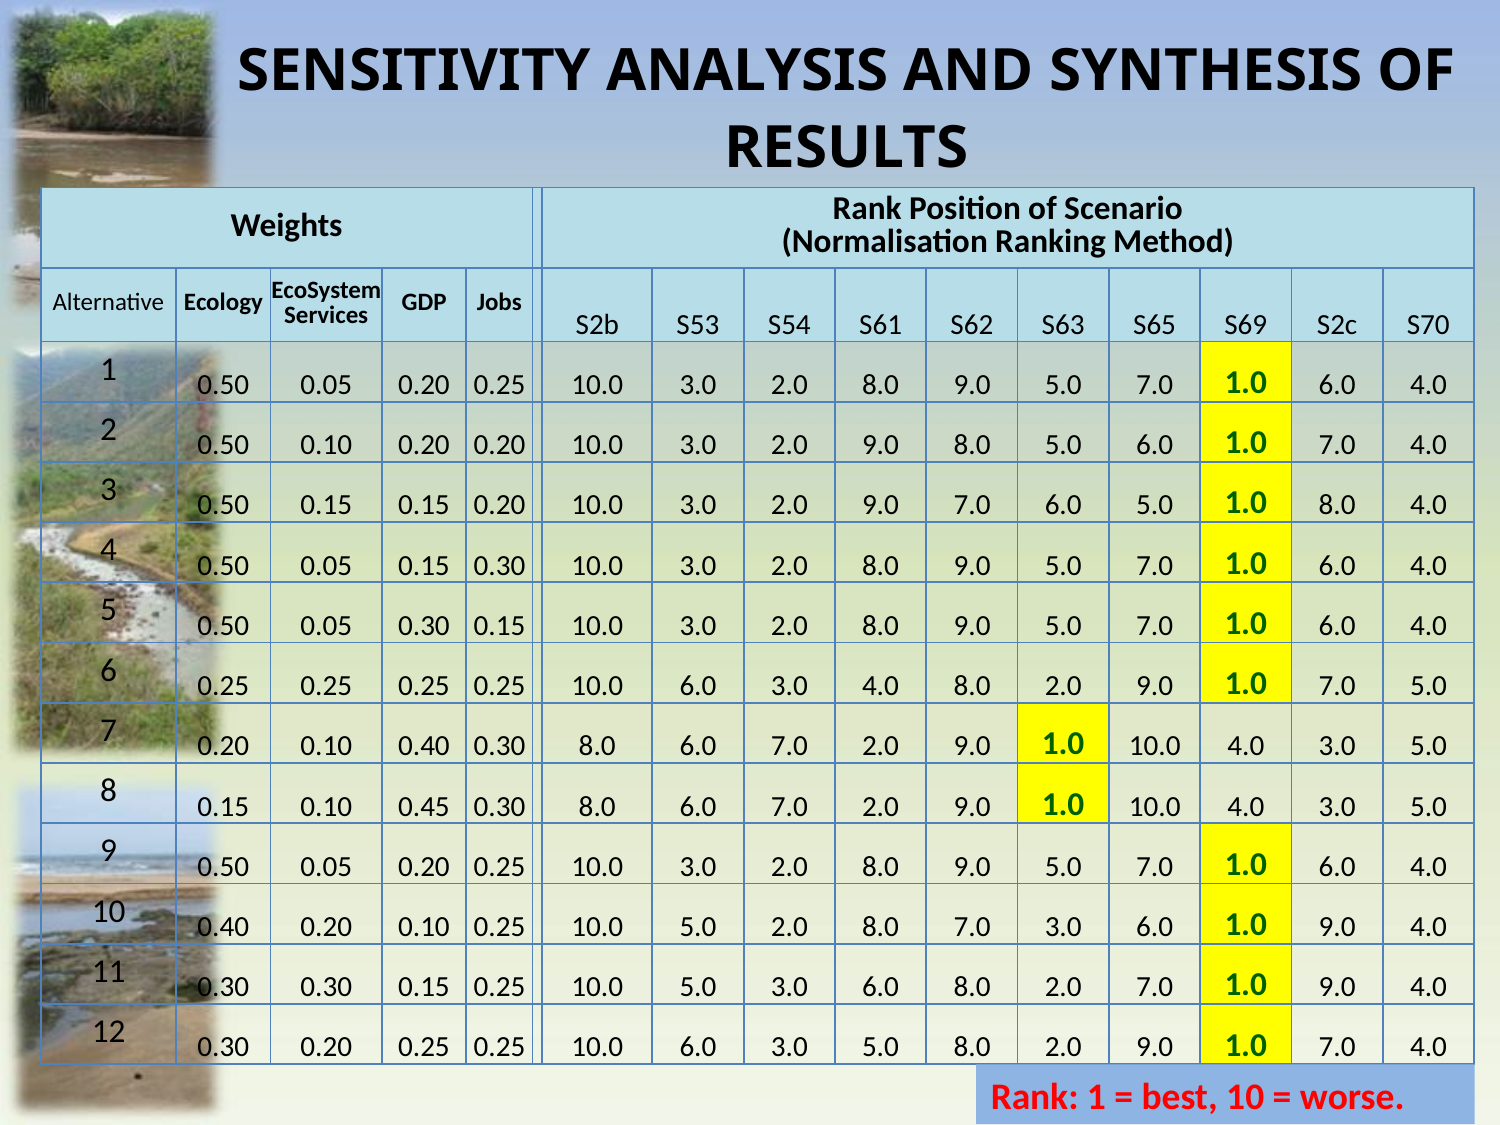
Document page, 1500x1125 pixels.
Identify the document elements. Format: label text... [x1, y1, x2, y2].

table_cell 0.50 [177, 583, 270, 642]
table_cell 0.25 [177, 643, 270, 702]
table_cell 9.0 [927, 523, 1017, 581]
table_cell [533, 764, 541, 822]
table_cell 5.0 [1018, 824, 1108, 883]
table_cell 8.0 [836, 583, 925, 642]
text_box Rank: 1 = best, 10 = worse. [976, 1064, 1475, 1125]
table_cell 9.0 [927, 342, 1017, 401]
table_cell 0.25 [467, 824, 532, 883]
table_cell 8.0 [927, 643, 1017, 702]
table_cell [533, 643, 541, 702]
table_cell 0.05 [271, 523, 381, 581]
table_cell 8.0 [543, 764, 651, 822]
table_cell S61 [836, 269, 925, 341]
table_cell 4.0 [1201, 764, 1291, 822]
table_cell 5.0 [1018, 523, 1108, 581]
table_cell 10.0 [543, 583, 651, 642]
table_cell 3.0 [653, 523, 743, 581]
table_cell [533, 884, 541, 943]
table_cell 10.0 [543, 824, 651, 883]
table_cell S2c [1292, 269, 1382, 341]
table_cell 4.0 [836, 643, 925, 702]
table_cell 0.15 [383, 945, 465, 1003]
table_cell 10.0 [543, 342, 651, 401]
table_cell 6.0 [653, 1005, 743, 1063]
table_cell 0.40 [177, 884, 270, 943]
table_cell 9 [42, 824, 175, 883]
table_cell [533, 463, 541, 521]
table_cell 3.0 [745, 1005, 834, 1063]
table_cell EcoSystem Services [271, 269, 381, 341]
table_cell 0.20 [271, 1005, 381, 1063]
table_cell [533, 704, 541, 762]
table_cell 8.0 [836, 824, 925, 883]
table_cell 9.0 [1292, 884, 1382, 943]
table_cell 0.50 [177, 342, 270, 401]
table_cell 5.0 [653, 945, 743, 1003]
table_cell 0.25 [467, 884, 532, 943]
table_cell 7.0 [745, 764, 834, 822]
table_cell 0.20 [467, 403, 532, 461]
table_cell 7.0 [745, 704, 834, 762]
table_cell 7.0 [927, 463, 1017, 521]
table_cell [533, 583, 541, 642]
table_cell 0.45 [383, 764, 465, 822]
table_cell S70 [1384, 269, 1473, 341]
table_cell Alternative [42, 269, 175, 341]
table_cell 9.0 [927, 583, 1017, 642]
table_cell 6 [42, 643, 175, 702]
table_cell 2.0 [745, 824, 834, 883]
table_cell 0.15 [177, 764, 270, 822]
table_cell 0.40 [383, 704, 465, 762]
table_cell 5.0 [653, 884, 743, 943]
table_cell 8.0 [927, 945, 1017, 1003]
table_cell S2b [543, 269, 651, 341]
table_cell 2.0 [1018, 1005, 1108, 1063]
table_cell 0.25 [467, 1005, 532, 1063]
table_cell 5.0 [1018, 342, 1108, 401]
table_cell 6.0 [1292, 824, 1382, 883]
table_cell Jobs [467, 269, 532, 341]
table_cell 4.0 [1384, 463, 1473, 521]
table_cell S69 [1201, 269, 1291, 341]
table_cell 8.0 [543, 704, 651, 762]
table_cell 1.0 [1201, 403, 1291, 461]
table_cell 3.0 [1018, 884, 1108, 943]
table_cell 0.10 [271, 403, 381, 461]
table_cell 2.0 [745, 583, 834, 642]
table_cell 0.20 [383, 342, 465, 401]
table_cell 0.25 [467, 643, 532, 702]
table_cell 7.0 [927, 884, 1017, 943]
table_cell [533, 403, 541, 461]
table_cell 6.0 [1292, 583, 1382, 642]
table_cell 4 [42, 523, 175, 581]
table_cell 0.10 [271, 764, 381, 822]
table_cell 0.30 [383, 583, 465, 642]
table_cell 10.0 [543, 523, 651, 581]
table_cell 4.0 [1384, 1005, 1473, 1063]
table_cell [533, 342, 541, 401]
table_header Rank Position of Scenario (Normalisation Ranking Method) [543, 188, 1473, 267]
table_cell 7.0 [1110, 945, 1199, 1003]
table_cell [533, 269, 541, 341]
table_cell 0.15 [467, 583, 532, 642]
table_cell 9.0 [1292, 945, 1382, 1003]
table_cell 8.0 [836, 523, 925, 581]
table_cell 5.0 [1110, 463, 1199, 521]
table_cell 2.0 [1018, 643, 1108, 702]
table_cell 7.0 [1110, 583, 1199, 642]
table_header [533, 188, 541, 267]
table_header Weights [42, 188, 532, 267]
table_cell 3.0 [653, 583, 743, 642]
table_cell 2.0 [745, 463, 834, 521]
table_cell 0.30 [467, 704, 532, 762]
table_cell [533, 945, 541, 1003]
table_cell 1.0 [1201, 884, 1291, 943]
table_cell 8.0 [836, 342, 925, 401]
table_cell 7.0 [1110, 824, 1199, 883]
table_cell 4.0 [1384, 884, 1473, 943]
table_cell 0.15 [271, 463, 381, 521]
table_cell 6.0 [1292, 523, 1382, 581]
text_box SENSITIVITY ANALYSIS AND SYNTHESIS OF RESULTS [193, 17, 1500, 187]
table_cell 10.0 [1110, 704, 1199, 762]
table_cell 10.0 [543, 945, 651, 1003]
table_cell 6.0 [836, 945, 925, 1003]
table_cell 10.0 [1110, 764, 1199, 822]
picture [0, 0, 1500, 1125]
table_cell 0.50 [177, 403, 270, 461]
table_cell 6.0 [1110, 884, 1199, 943]
table_cell 3.0 [745, 945, 834, 1003]
table_cell 8 [42, 764, 175, 822]
table_cell 1.0 [1201, 945, 1291, 1003]
table_cell 1.0 [1018, 764, 1108, 822]
table_cell 5.0 [1018, 403, 1108, 461]
table_cell 0.15 [383, 463, 465, 521]
table_cell 0.25 [383, 643, 465, 702]
table_cell 0.20 [383, 824, 465, 883]
table_cell 3.0 [1292, 764, 1382, 822]
table_cell GDP [383, 269, 465, 341]
table_cell 4.0 [1201, 704, 1291, 762]
table_cell 5.0 [1018, 583, 1108, 642]
table_cell 7.0 [1292, 1005, 1382, 1063]
table_cell 9.0 [836, 403, 925, 461]
table_cell 3.0 [653, 342, 743, 401]
table_cell 0.25 [467, 945, 532, 1003]
table_cell 0.05 [271, 583, 381, 642]
table_cell [533, 523, 541, 581]
table_cell 9.0 [836, 463, 925, 521]
table_cell 5.0 [1384, 704, 1473, 762]
table_cell 0.20 [467, 463, 532, 521]
table_cell 0.20 [271, 884, 381, 943]
table_cell 5.0 [836, 1005, 925, 1063]
table_cell 2.0 [745, 523, 834, 581]
table_cell 0.10 [271, 704, 381, 762]
table_cell S62 [927, 269, 1017, 341]
table_cell 12 [42, 1005, 175, 1063]
table_cell 4.0 [1384, 824, 1473, 883]
table_cell 10.0 [543, 463, 651, 521]
table_cell 0.50 [177, 523, 270, 581]
table_cell 0.30 [177, 945, 270, 1003]
table_cell 6.0 [653, 704, 743, 762]
picture [1475, 187, 1500, 1125]
table_cell 2.0 [745, 884, 834, 943]
table_cell 10.0 [543, 643, 651, 702]
table_cell 8.0 [836, 884, 925, 943]
table_cell 8.0 [927, 403, 1017, 461]
table_cell 0.30 [467, 764, 532, 822]
table_cell 3.0 [653, 824, 743, 883]
table_cell 4.0 [1384, 403, 1473, 461]
table_cell 9.0 [927, 824, 1017, 883]
table_cell 2.0 [745, 342, 834, 401]
table_cell 0.50 [177, 463, 270, 521]
table_cell 9.0 [1110, 643, 1199, 702]
table_cell 7 [42, 704, 175, 762]
table_cell 0.25 [467, 342, 532, 401]
table_cell Ecology [177, 269, 270, 341]
table_cell 5 [42, 583, 175, 642]
table_cell 4.0 [1384, 583, 1473, 642]
table_cell 5.0 [1384, 643, 1473, 702]
table_cell 2.0 [745, 403, 834, 461]
table_cell S65 [1110, 269, 1199, 341]
table_cell 10.0 [543, 884, 651, 943]
table_cell 2.0 [836, 764, 925, 822]
table_cell S53 [653, 269, 743, 341]
table_cell 7.0 [1292, 643, 1382, 702]
table_cell 0.30 [271, 945, 381, 1003]
table_cell 2.0 [836, 704, 925, 762]
table_cell 4.0 [1384, 945, 1473, 1003]
table_cell 0.50 [177, 824, 270, 883]
table_cell 1.0 [1201, 824, 1291, 883]
table_cell 0.20 [383, 403, 465, 461]
table_cell 1.0 [1201, 583, 1291, 642]
table_cell 0.30 [177, 1005, 270, 1063]
table_cell 10.0 [543, 1005, 651, 1063]
table_cell 9.0 [1110, 1005, 1199, 1063]
table_cell 3.0 [745, 643, 834, 702]
table_cell 3 [42, 463, 175, 521]
table_cell 11 [42, 945, 175, 1003]
table_cell 0.25 [271, 643, 381, 702]
table_cell 8.0 [1292, 463, 1382, 521]
table_cell 7.0 [1110, 523, 1199, 581]
table_cell 1.0 [1018, 704, 1108, 762]
table_cell 4.0 [1384, 523, 1473, 581]
table_cell 0.10 [383, 884, 465, 943]
table_cell [533, 824, 541, 883]
table_cell S54 [745, 269, 834, 341]
table_cell 2 [42, 403, 175, 461]
table_cell 5.0 [1384, 764, 1473, 822]
table_cell 1.0 [1201, 643, 1291, 702]
table_cell 1.0 [1201, 463, 1291, 521]
table_cell 6.0 [1292, 342, 1382, 401]
table_cell 7.0 [1110, 342, 1199, 401]
table_cell 7.0 [1292, 403, 1382, 461]
table_cell 1.0 [1201, 1005, 1291, 1063]
table_cell 4.0 [1384, 342, 1473, 401]
table_cell 0.15 [383, 523, 465, 581]
table_cell 0.20 [177, 704, 270, 762]
table_cell 9.0 [927, 764, 1017, 822]
table_cell 6.0 [653, 764, 743, 822]
table_cell 1 [42, 342, 175, 401]
table_cell 0.05 [271, 342, 381, 401]
table_cell 9.0 [927, 704, 1017, 762]
table_cell 0.30 [467, 523, 532, 581]
table_cell [533, 1005, 541, 1063]
table_cell 10 [42, 884, 175, 943]
table_cell 1.0 [1201, 342, 1291, 401]
table_cell 3.0 [1292, 704, 1382, 762]
table_cell 6.0 [1110, 403, 1199, 461]
table_cell S63 [1018, 269, 1108, 341]
table_cell 10.0 [543, 403, 651, 461]
table_cell 8.0 [927, 1005, 1017, 1063]
table_cell 6.0 [653, 643, 743, 702]
table_cell 1.0 [1201, 523, 1291, 581]
table_cell 3.0 [653, 403, 743, 461]
table_cell 6.0 [1018, 463, 1108, 521]
table_cell 0.05 [271, 824, 381, 883]
table_cell 0.25 [383, 1005, 465, 1063]
table_cell 2.0 [1018, 945, 1108, 1003]
table_cell 3.0 [653, 463, 743, 521]
